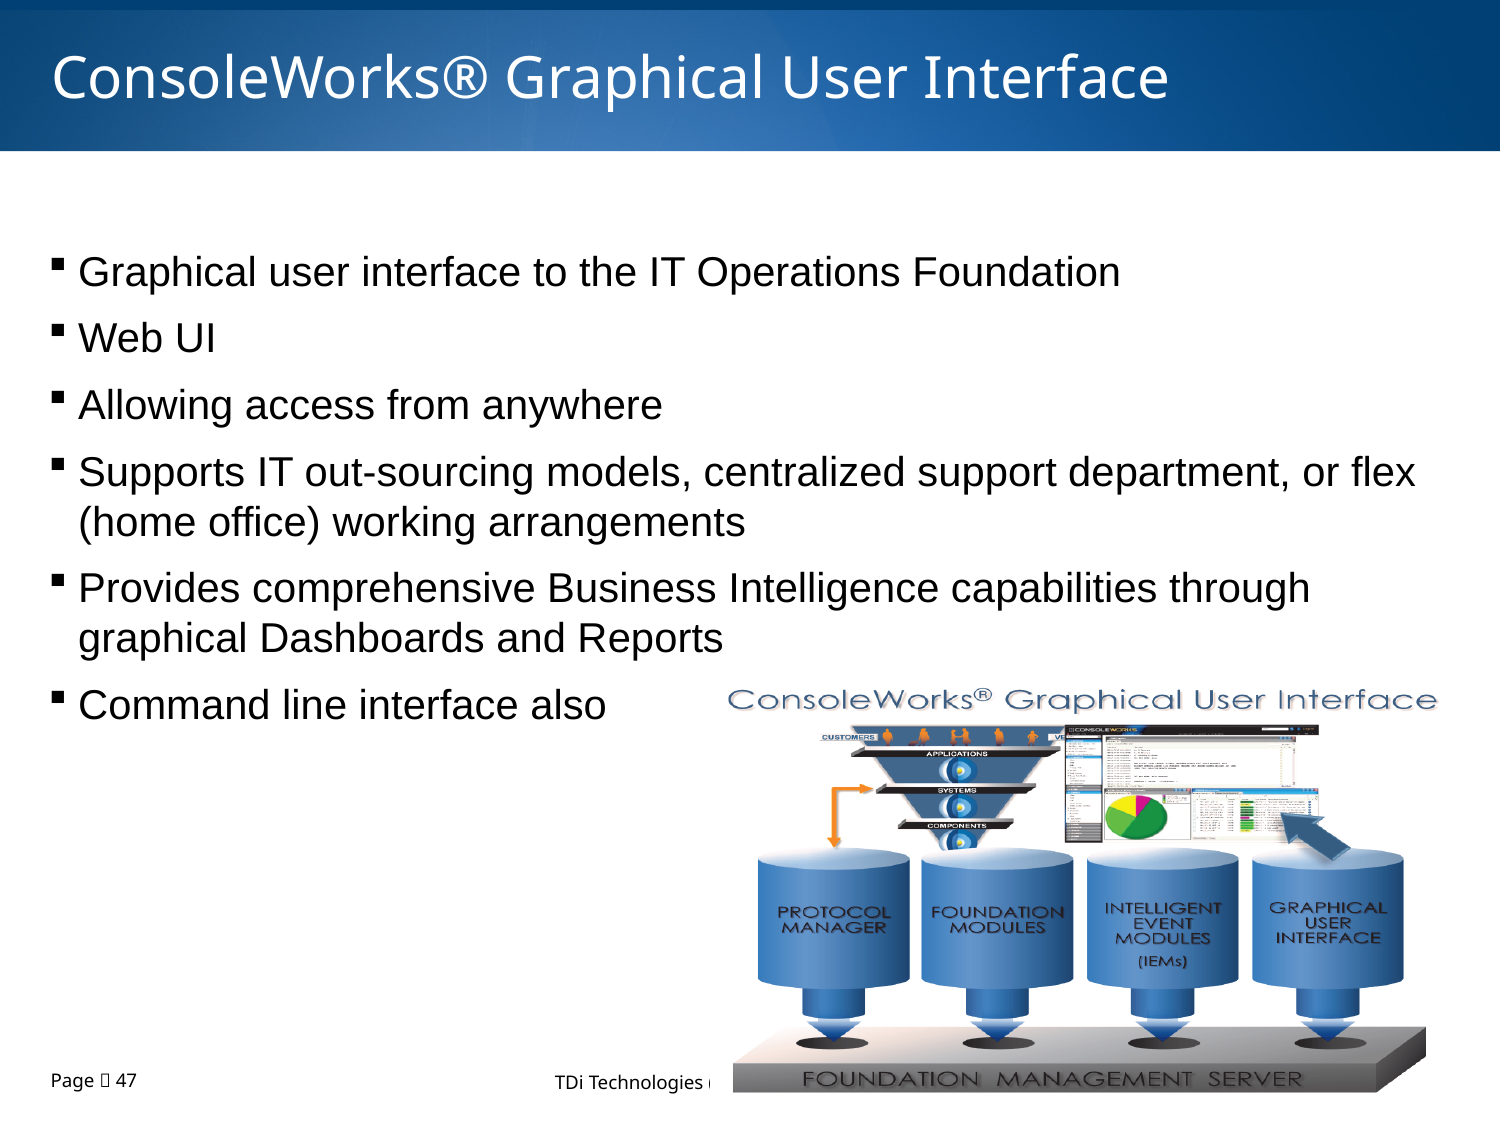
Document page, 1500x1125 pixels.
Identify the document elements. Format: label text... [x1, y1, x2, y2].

footer TDi Technologies (www.tditechnologies.com) Your Business is Built on IT [538, 1062, 704, 1105]
list Graphical user interface to the IT Operations Foundation Web UI Allowing access from anywhere Supports IT out-sourcing models, centralized support department, or flex (home office) working arrangements Provides comprehensive Business Intelligence capabilities through graphical Dashboards and Reports Command line interface also [48, 243, 1448, 952]
picture [0, 0, 1500, 1125]
title ConsoleWorks® Graphical User Interface [50, 40, 1349, 147]
